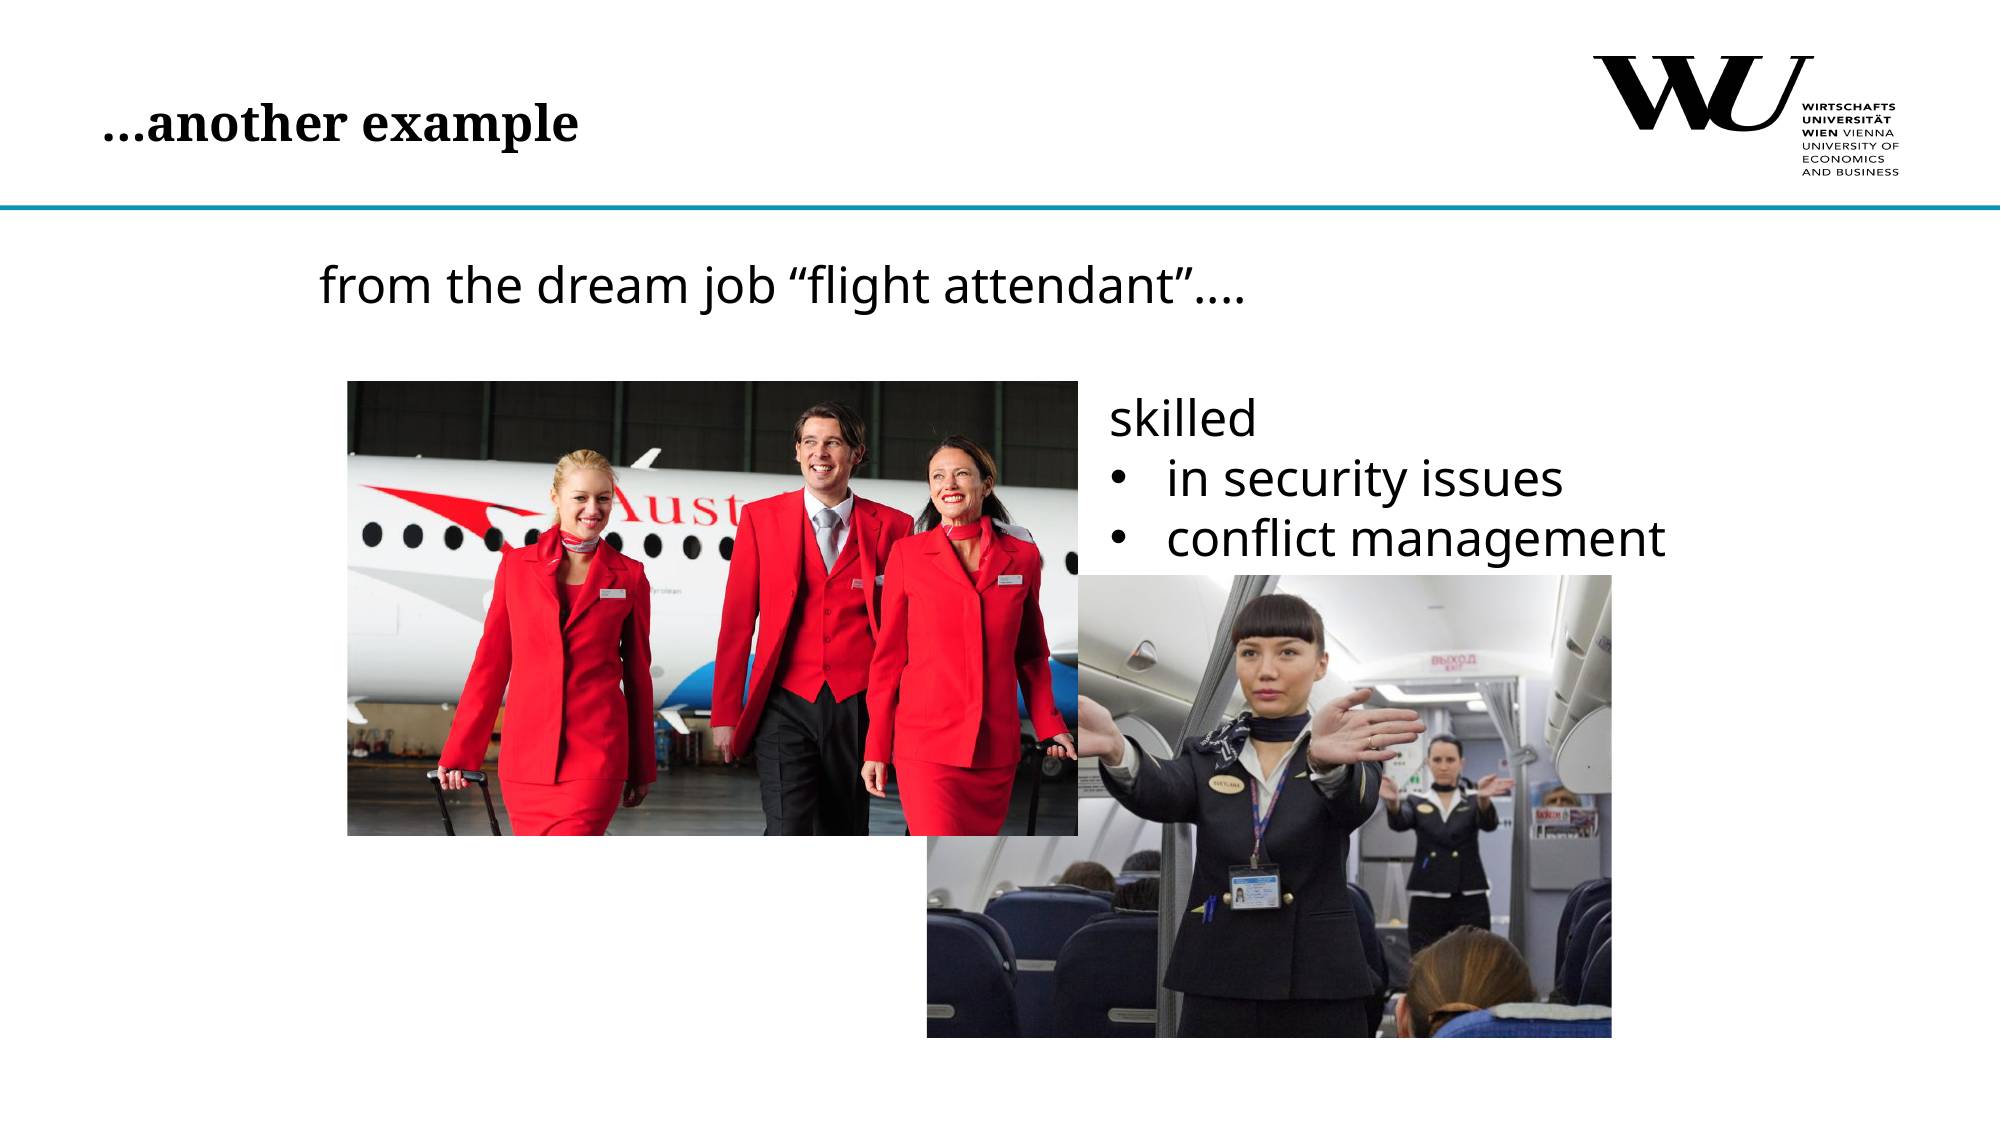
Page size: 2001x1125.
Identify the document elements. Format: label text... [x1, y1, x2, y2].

text_box from the dream job “flight attendant”.... [304, 246, 1446, 382]
text_box skilled in security issues conflict management [1095, 378, 1682, 574]
picture [1593, 56, 1899, 178]
title …another example [101, 36, 1512, 206]
picture [347, 381, 1612, 1125]
